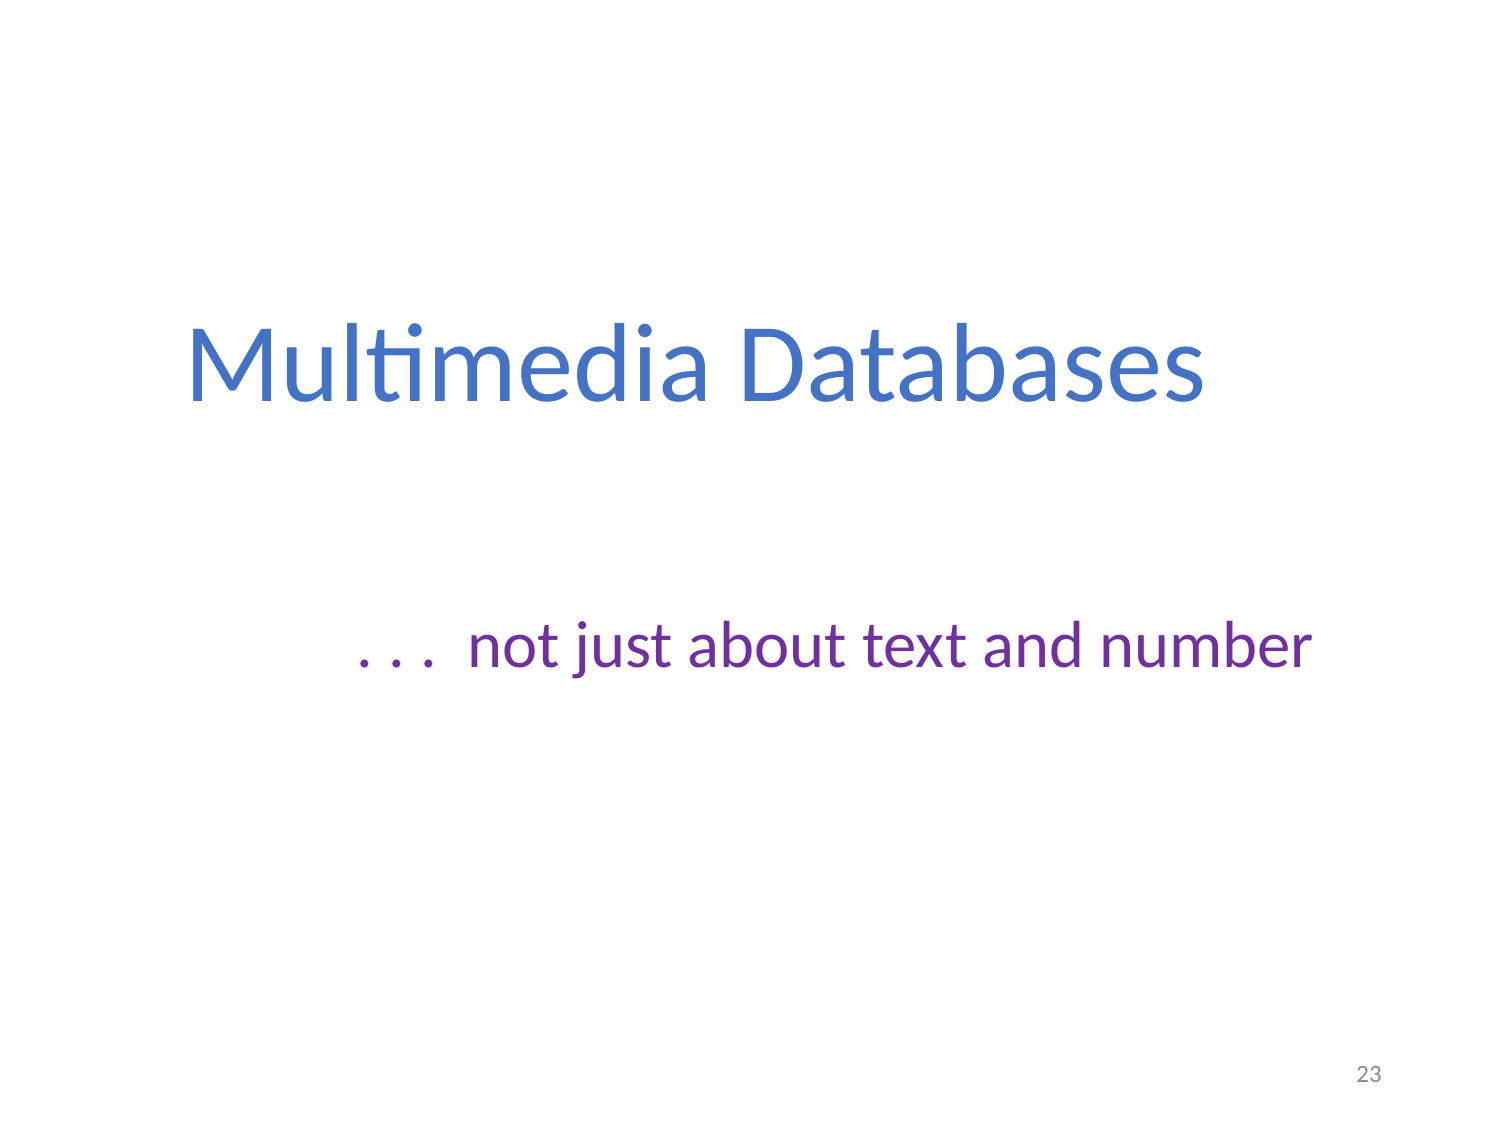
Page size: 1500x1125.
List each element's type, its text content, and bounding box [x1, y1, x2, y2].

text_box . . . not just about text and number [342, 593, 1330, 689]
slide_number 23 [1059, 1042, 1397, 1103]
text_box Multimedia Databases [169, 281, 1223, 432]
